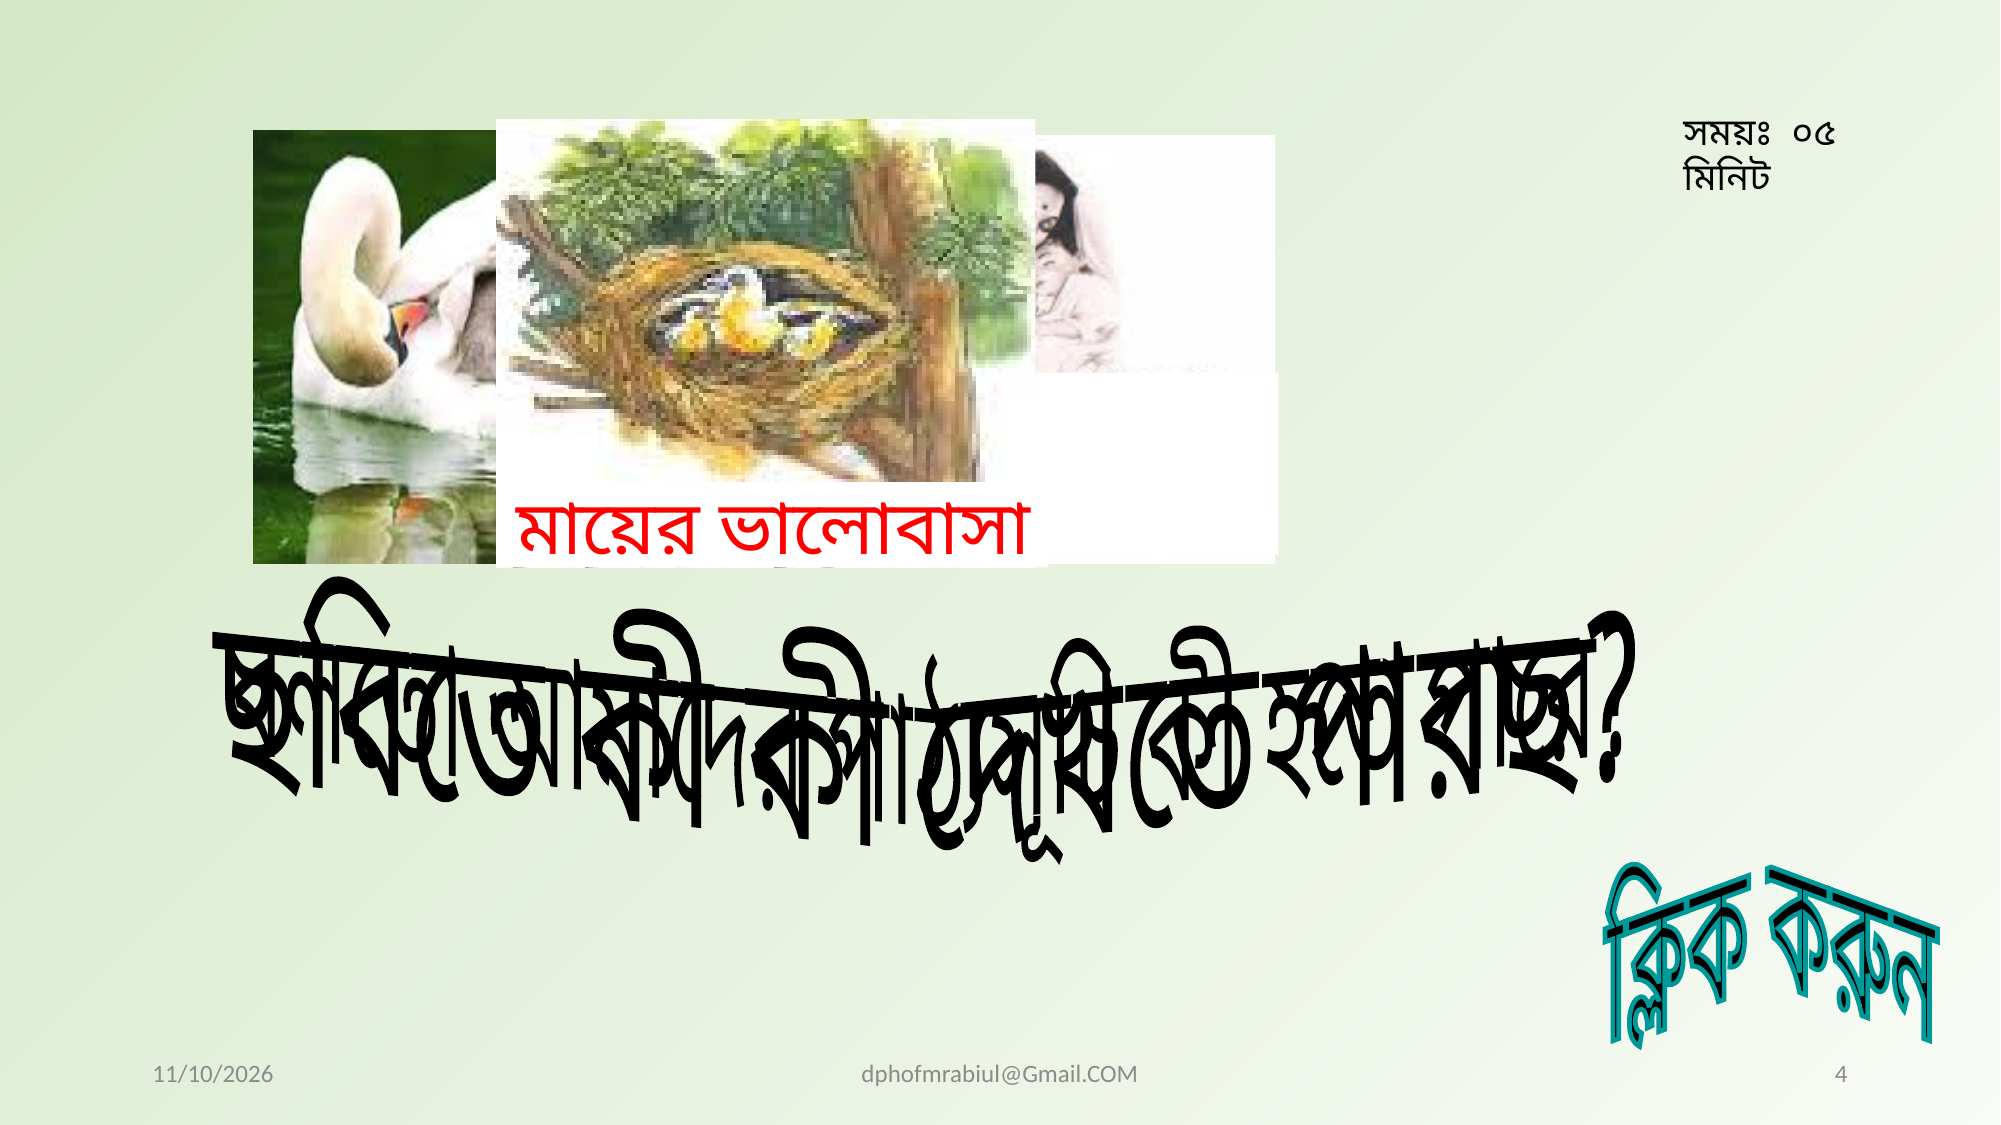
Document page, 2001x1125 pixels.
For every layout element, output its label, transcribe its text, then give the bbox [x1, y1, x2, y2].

picture [253, 130, 496, 564]
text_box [1049, 135, 1276, 564]
text_box ক্লিক করুন [1766, 865, 1939, 1043]
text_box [496, 119, 1049, 568]
text_box ক্লিক করুন [1603, 863, 1750, 1049]
footer dphofmrabiul@Gmail.COM [662, 1042, 1338, 1103]
slide_number 4 [1412, 1042, 1863, 1103]
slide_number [137, 1042, 588, 1103]
text_box সময়ঃ ০৫ মিনিট [1668, 100, 1938, 206]
